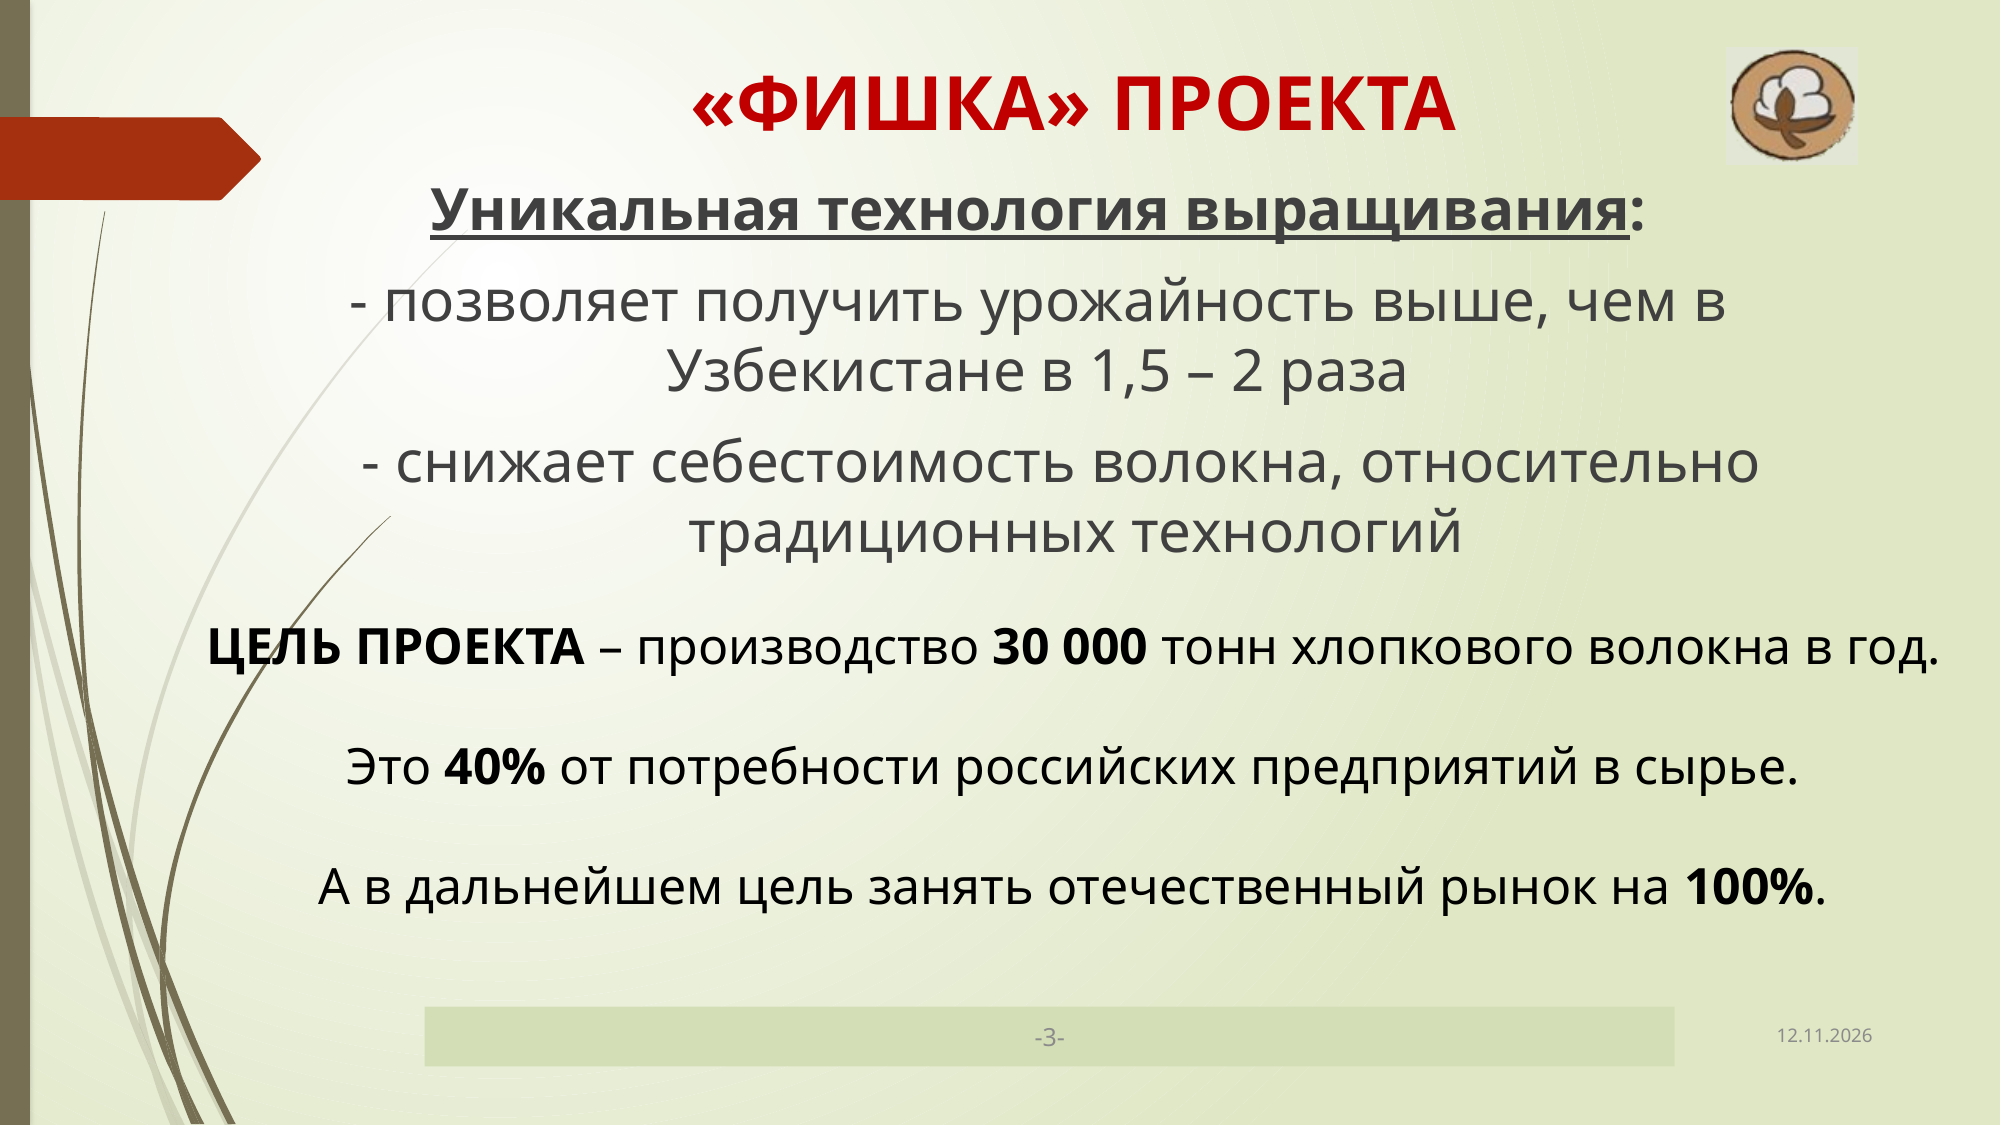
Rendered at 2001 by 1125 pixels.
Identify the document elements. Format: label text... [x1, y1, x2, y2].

picture [1726, 47, 1858, 166]
text_box ЦЕЛЬ ПРОЕКТА – производство 30 000 тонн хлопкового волокна в год. Это 40% от потребности российских предприятий в сырье. А в дальнейшем цель занять отечественный рынок на 100%. [183, 607, 1964, 922]
list Уникальная технология выращивания: - позволяет получить урожайность выше, чем в Узбекистане в 1,5 – 2 раза - снижает себестоимость волокна, относительно традиционных технологий [219, 164, 1858, 580]
title «ФИШКА» ПРОЕКТА [342, 47, 1726, 164]
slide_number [1699, 1005, 1888, 1067]
footer -3- [424, 1006, 1675, 1067]
